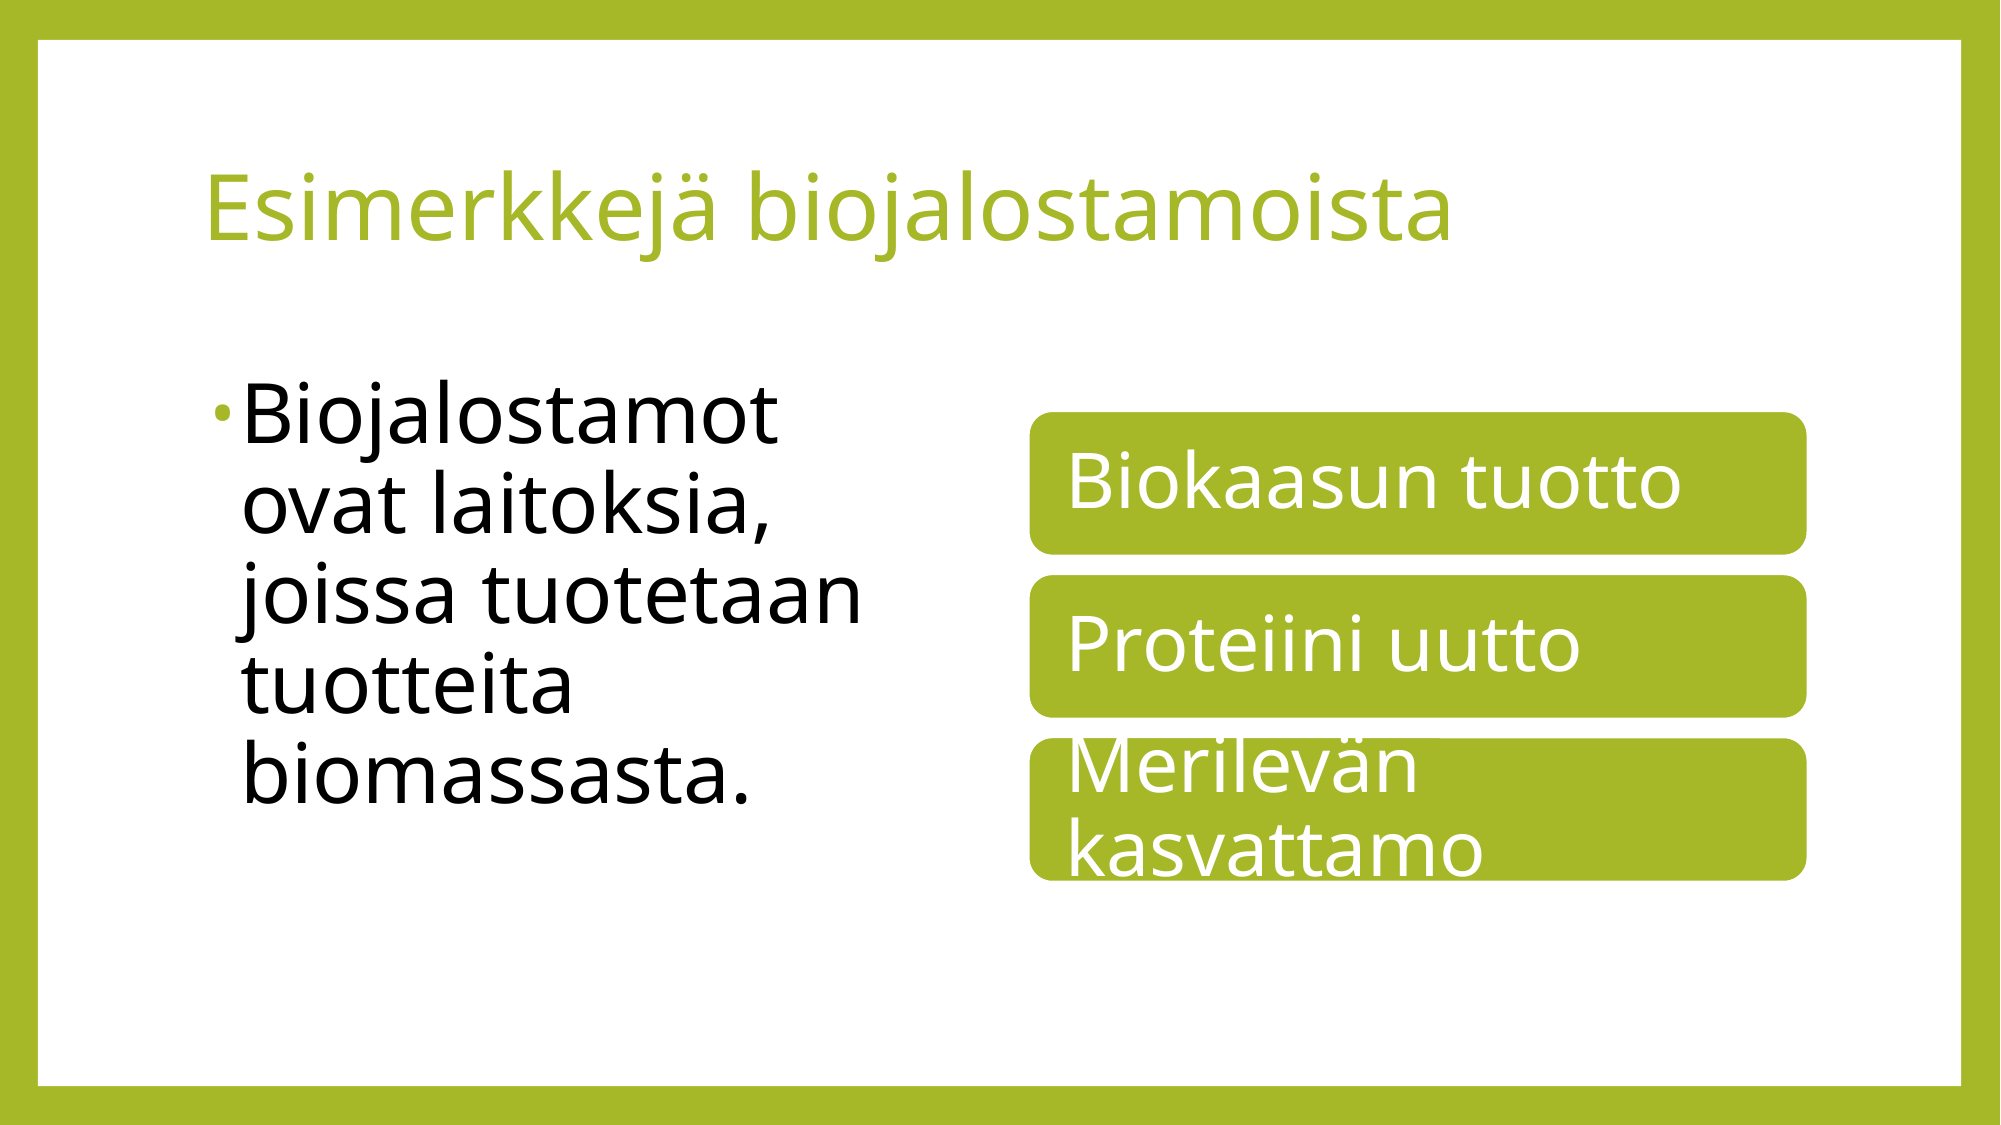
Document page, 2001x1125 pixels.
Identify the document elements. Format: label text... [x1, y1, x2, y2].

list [1027, 295, 1809, 998]
list Biojalostamot ovat laitoksia, joissa tuotetaan tuotteita biomassasta. [187, 364, 968, 998]
title Esimerkkejä biojalostamoista [187, 99, 1808, 323]
